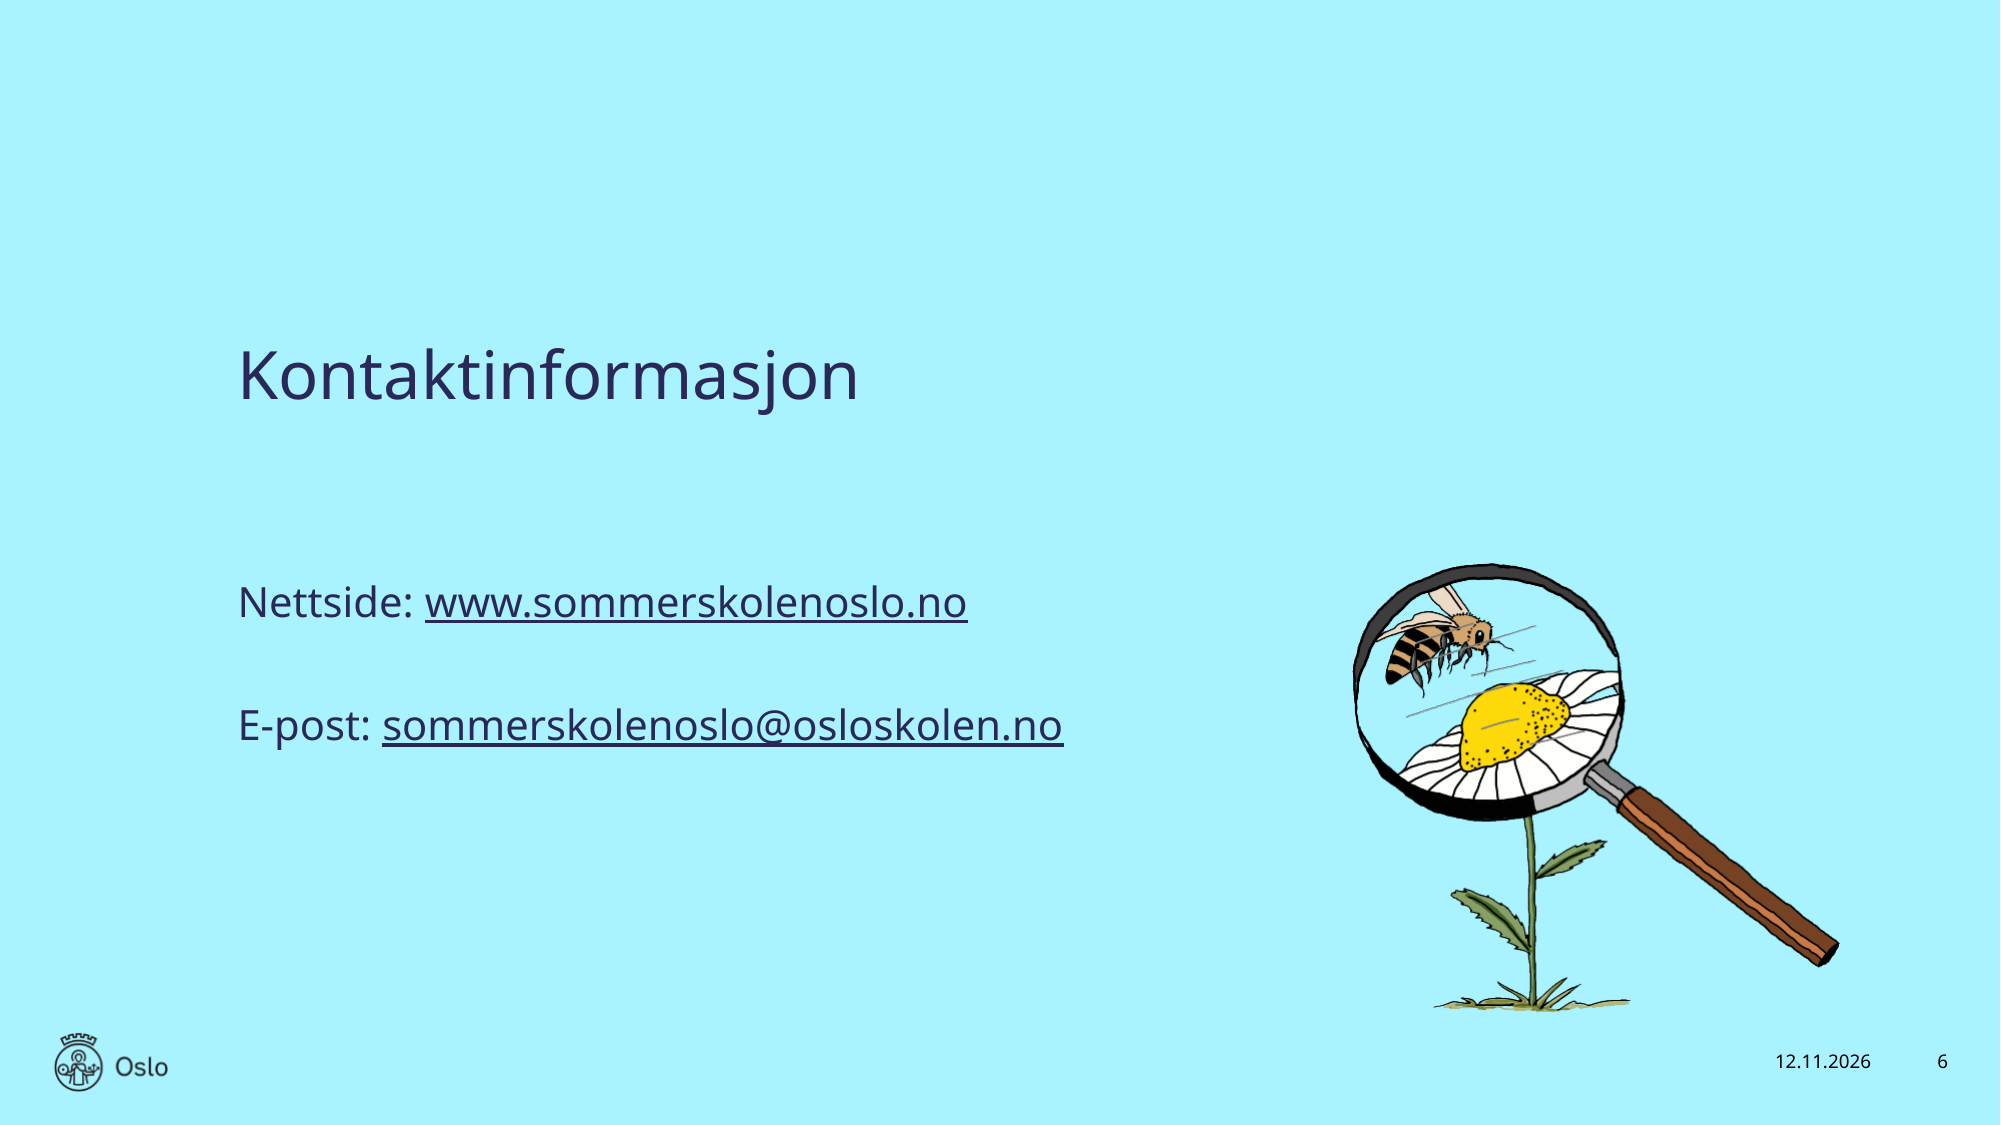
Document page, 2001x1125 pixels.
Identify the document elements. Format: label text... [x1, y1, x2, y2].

title Kontaktinformasjon [237, 332, 1470, 549]
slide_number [1666, 1032, 1885, 1093]
picture [1348, 562, 1844, 1013]
picture [54, 1032, 168, 1092]
list Nettside: www.sommerskolenoslo.no E-post: sommerskolenoslo@osloskolen.no [237, 459, 1313, 957]
slide_number 6 [1885, 1032, 2000, 1093]
